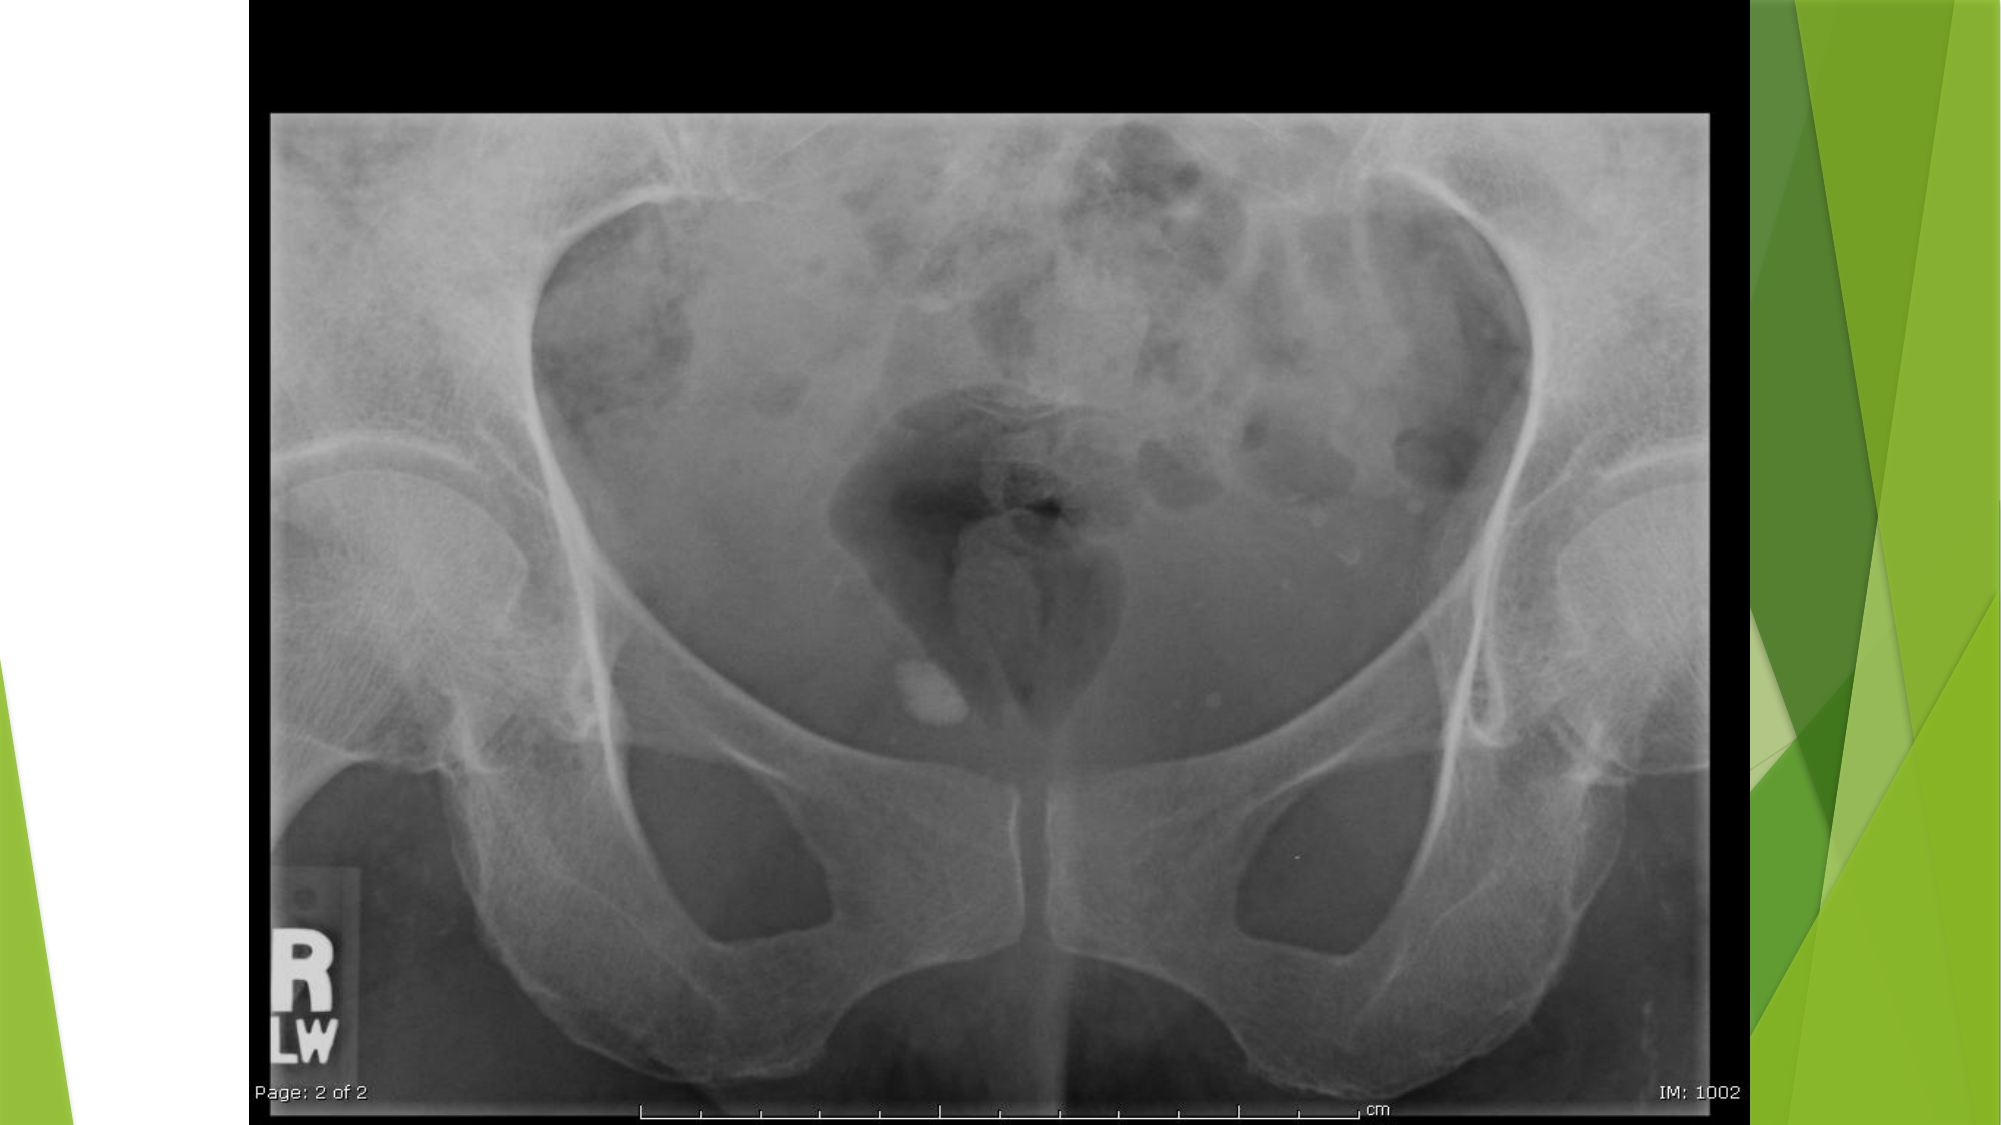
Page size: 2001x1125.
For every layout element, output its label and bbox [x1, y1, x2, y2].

picture [249, 0, 1751, 1125]
